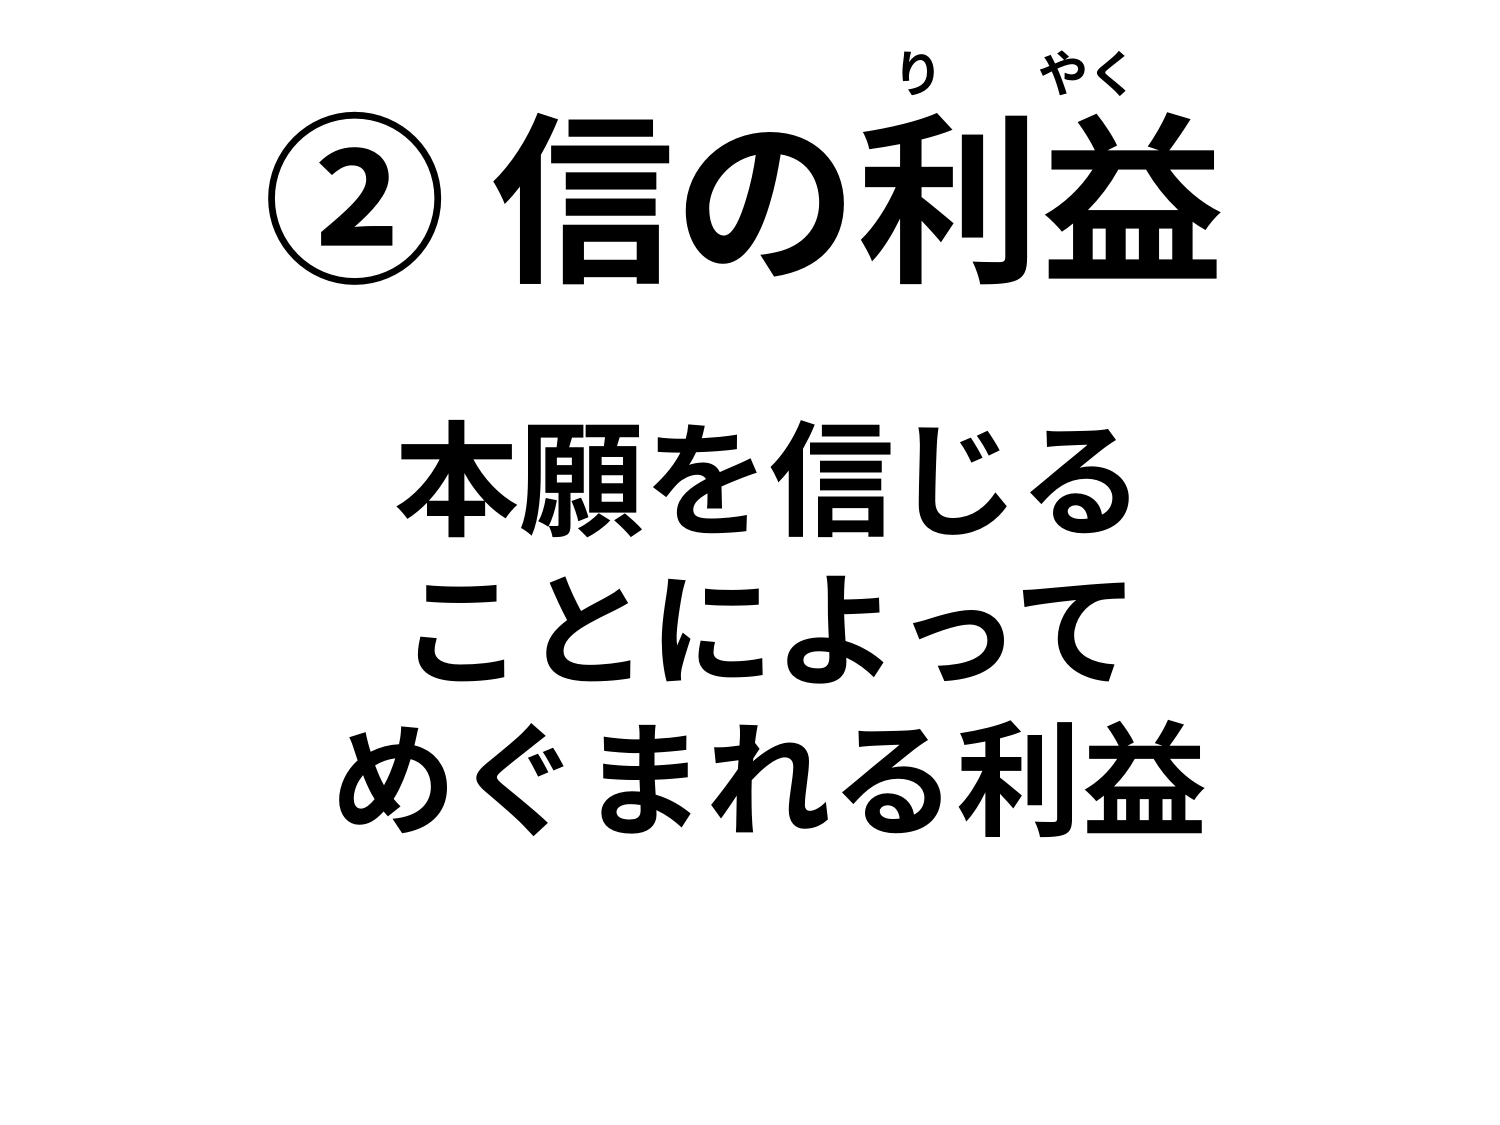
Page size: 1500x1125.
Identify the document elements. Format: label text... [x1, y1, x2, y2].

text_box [241, 34, 1247, 316]
text_box 本願を信じる ことによって めぐまれる利益 [68, 313, 1432, 939]
